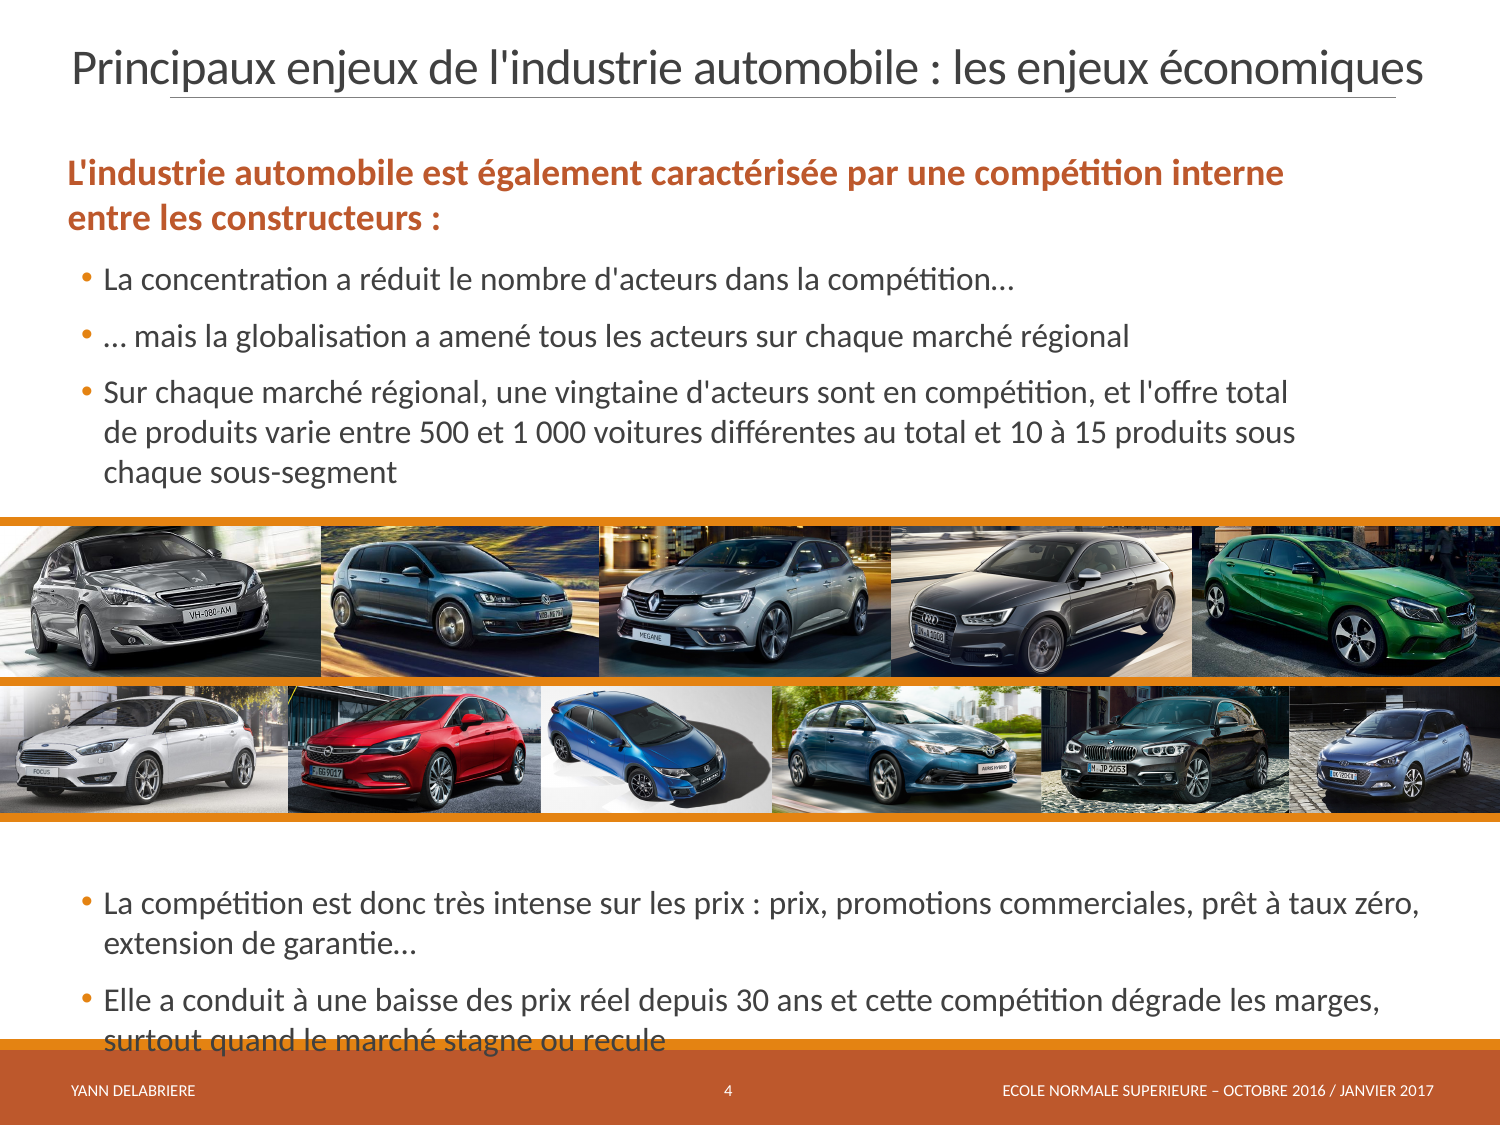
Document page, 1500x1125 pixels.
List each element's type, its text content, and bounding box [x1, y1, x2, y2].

footer YANN DELABRIERE [56, 1059, 471, 1120]
title Principaux enjeux de l'industrie automobile : les enjeux économiques [56, 5, 1500, 102]
slide_number ECOLE NORMALE SUPERIEURE – OCTOBRE 2016 / JANVIER 2017 [956, 1059, 1450, 1120]
list L'industrie automobile est également caractérisée par une compétition interne entre les constructeurs : La concentration a réduit le nombre d'acteurs dans la compétition… … mais la globalisation a amené tous les acteurs sur chaque marché régional Sur chaque marché régional, une vingtaine d'acteurs sont en compétition, et l'offre total de produits varie entre 500 et 1 000 voitures différentes au total et 10 à 15 produits sous chaque sous-segment La compétition est donc très intense sur les prix : prix, promotions commerciales, prêt à taux zéro, extension de garantie… Elle a conduit à une baisse des prix réel depuis 30 ans et cette compétition dégrade les marges, surtout quand le marché stagne ou recule [56, 140, 1461, 515]
list L'industrie automobile est également caractérisée par une compétition interne entre les constructeurs : La concentration a réduit le nombre d'acteurs dans la compétition… … mais la globalisation a amené tous les acteurs sur chaque marché régional Sur chaque marché régional, une vingtaine d'acteurs sont en compétition, et l'offre total de produits varie entre 500 et 1 000 voitures différentes au total et 10 à 15 produits sous chaque sous-segment La compétition est donc très intense sur les prix : prix, promotions commerciales, prêt à taux zéro, extension de garantie… Elle a conduit à une baisse des prix réel depuis 30 ans et cette compétition dégrade les marges, surtout quand le marché stagne ou recule [56, 828, 1461, 1022]
slide_number 4 [647, 1059, 809, 1120]
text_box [0, 692, 1500, 814]
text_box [0, 532, 1500, 678]
